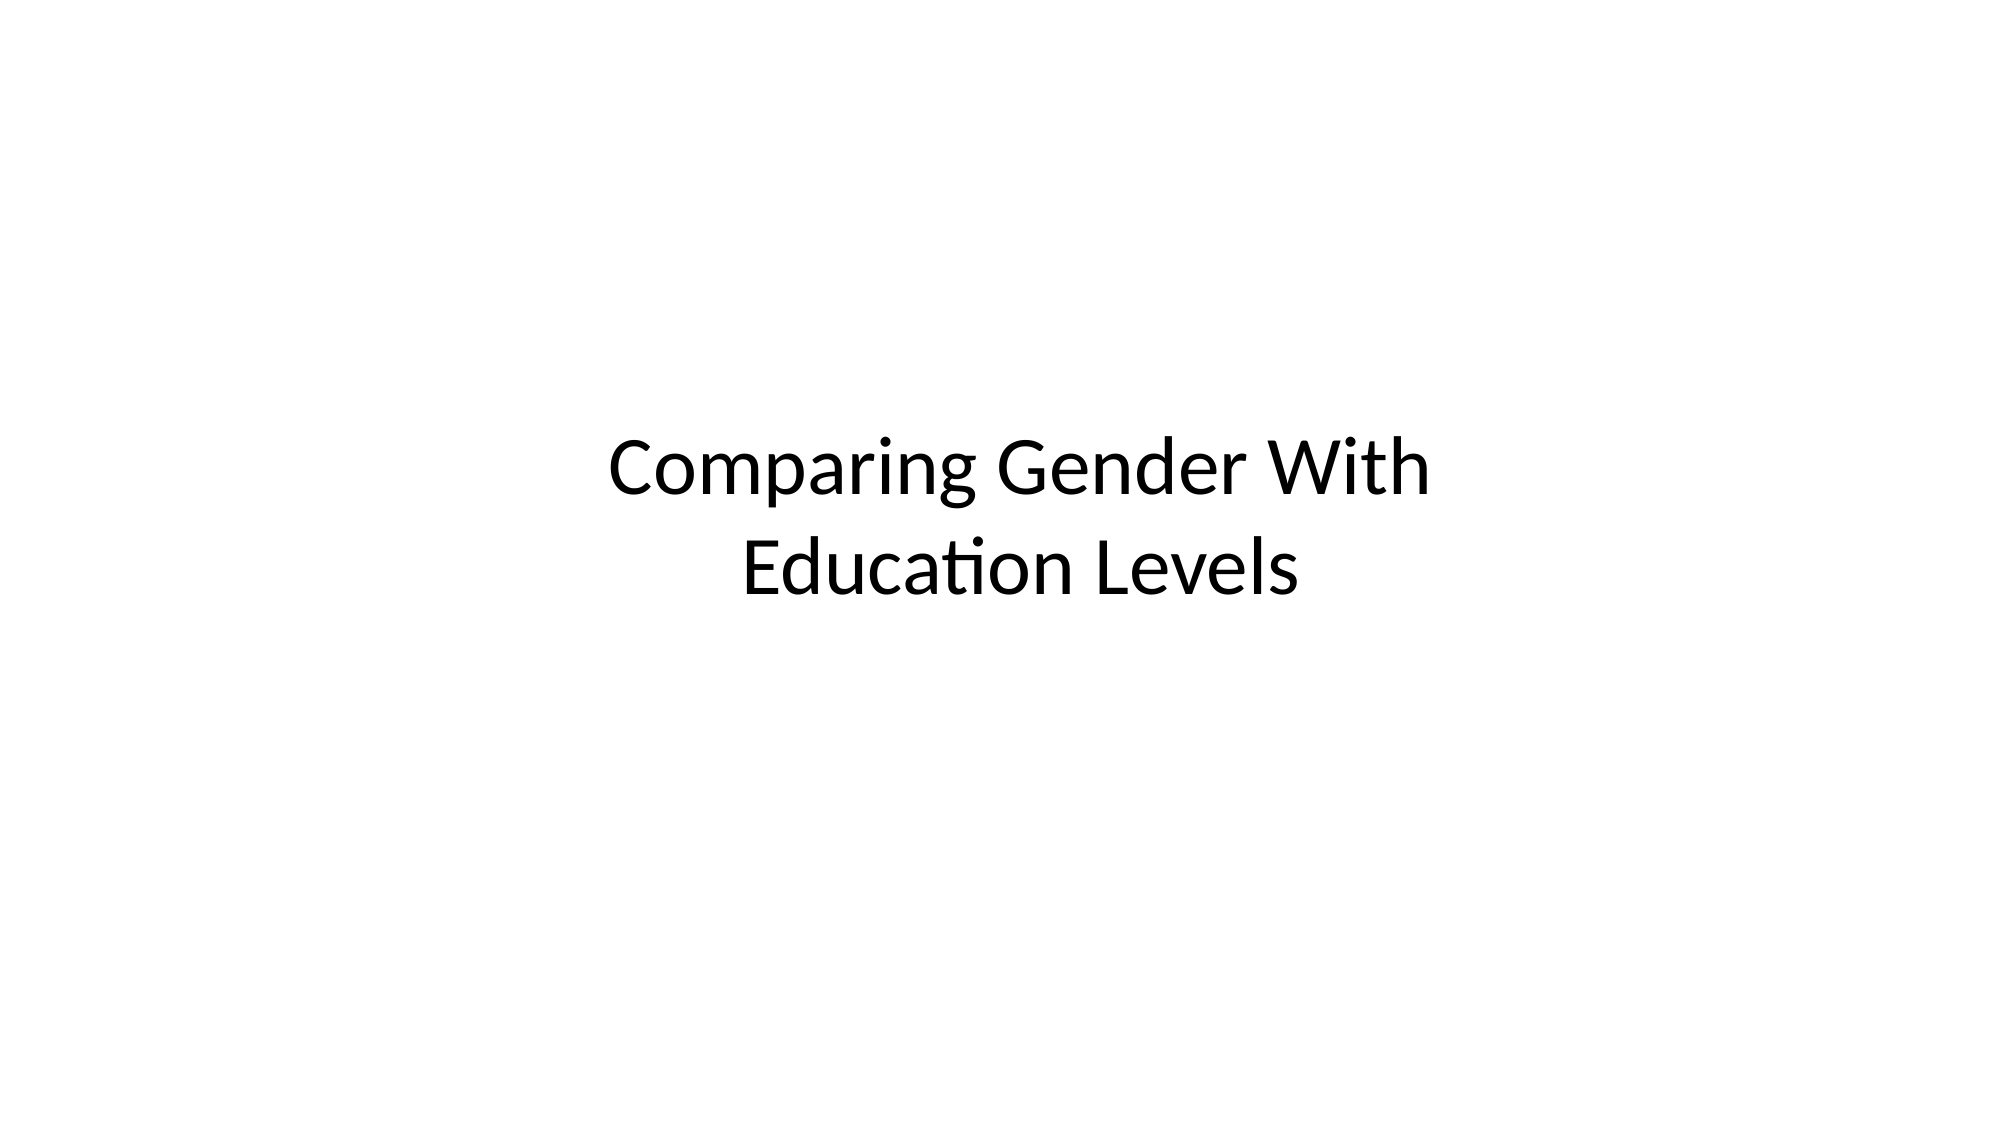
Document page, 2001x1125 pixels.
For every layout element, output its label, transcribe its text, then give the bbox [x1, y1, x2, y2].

text_box Comparing Gender With Education Levels [429, 404, 1613, 619]
